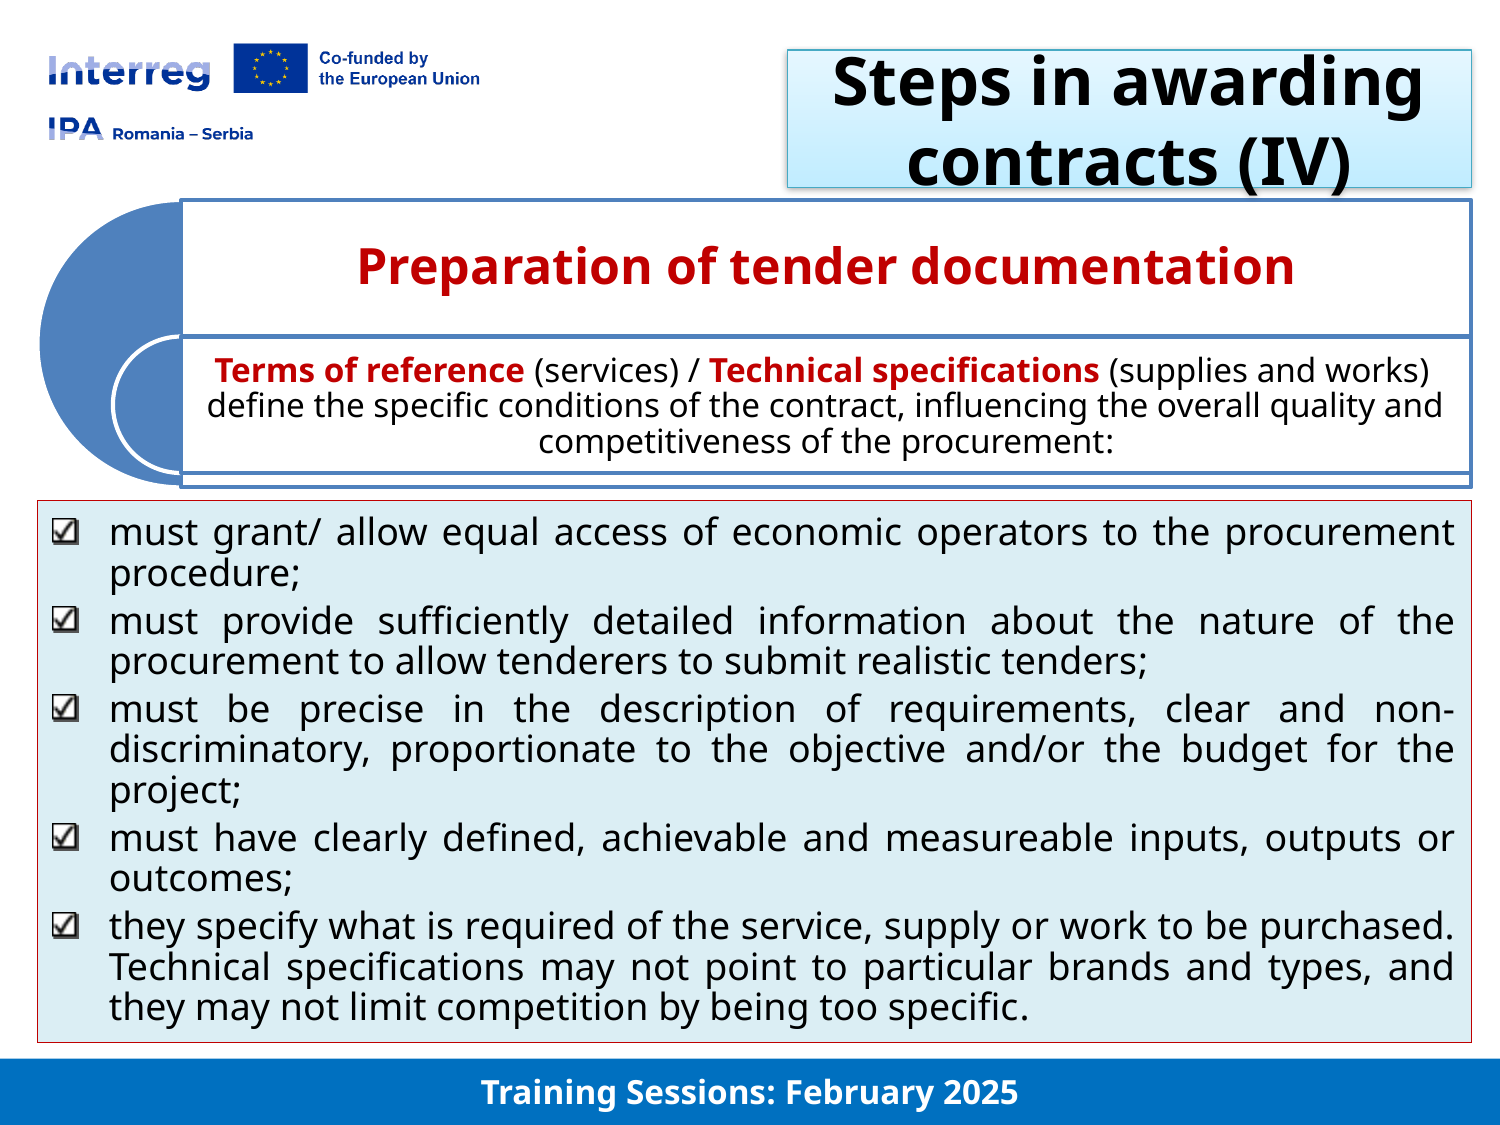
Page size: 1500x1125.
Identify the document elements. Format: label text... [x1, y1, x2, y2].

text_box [37, 199, 1472, 488]
title Steps in awarding contracts (IV) [787, 49, 1472, 188]
picture [24, 19, 504, 164]
picture [52, 823, 79, 851]
picture [52, 518, 79, 545]
list must grant/ allow equal access of economic operators to the procurement procedure; must provide sufficiently detailed information about the nature of the procurement to allow tenderers to submit realistic tenders; must be precise in the description of requirements, clear and non-discriminatory, proportionate to the objective and/or the budget for the project; must have clearly defined, achievable and measureable inputs, outputs or outcomes; they specify what is required of the service, supply or work to be purchased. Technical specifications may not point to particular brands and types, and they may not limit competition by being too specific. [37, 500, 1472, 1043]
picture [52, 606, 79, 633]
picture [52, 694, 79, 722]
picture [52, 912, 79, 939]
